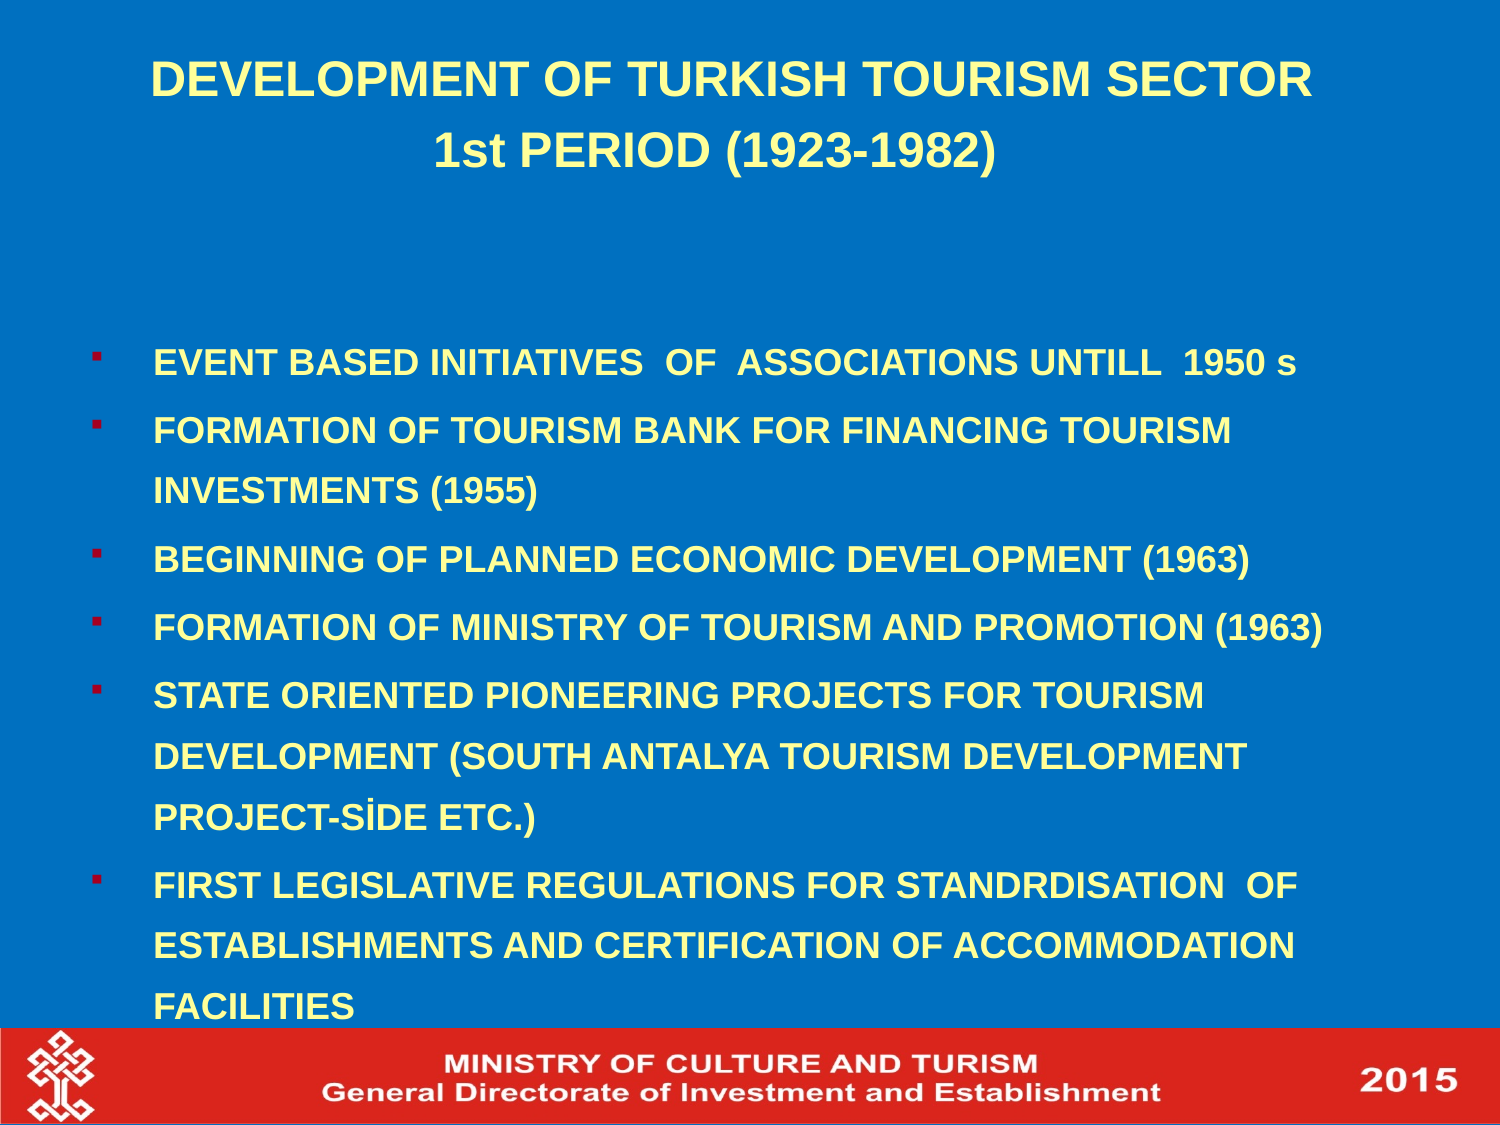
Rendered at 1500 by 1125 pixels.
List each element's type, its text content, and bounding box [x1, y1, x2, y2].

text_box EVENT BASED INITIATIVES OF ASSOCIATIONS UNTILL 1950 s FORMATION OF TOURISM BANK FOR FINANCING TOURISM INVESTMENTS (1955) BEGINNING OF PLANNED ECONOMIC DEVELOPMENT (1963) FORMATION OF MINISTRY OF TOURISM AND PROMOTION (1963) STATE ORIENTED PIONEERING PROJECTS FOR TOURISM DEVELOPMENT (SOUTH ANTALYA TOURISM DEVELOPMENT PROJECT-SİDE ETC.) FIRST LEGISLATIVE REGULATIONS FOR STANDRDISATION OF ESTABLISHMENTS AND CERTIFICATION OF ACCOMMODATION FACILITIES [64, 314, 1378, 799]
text_box 1st PERIOD (1923-1982) [104, 98, 1328, 197]
picture [0, 1027, 1500, 1124]
text_box DEVELOPMENT OF TURKISH TOURISM SECTOR [0, 7, 1493, 146]
